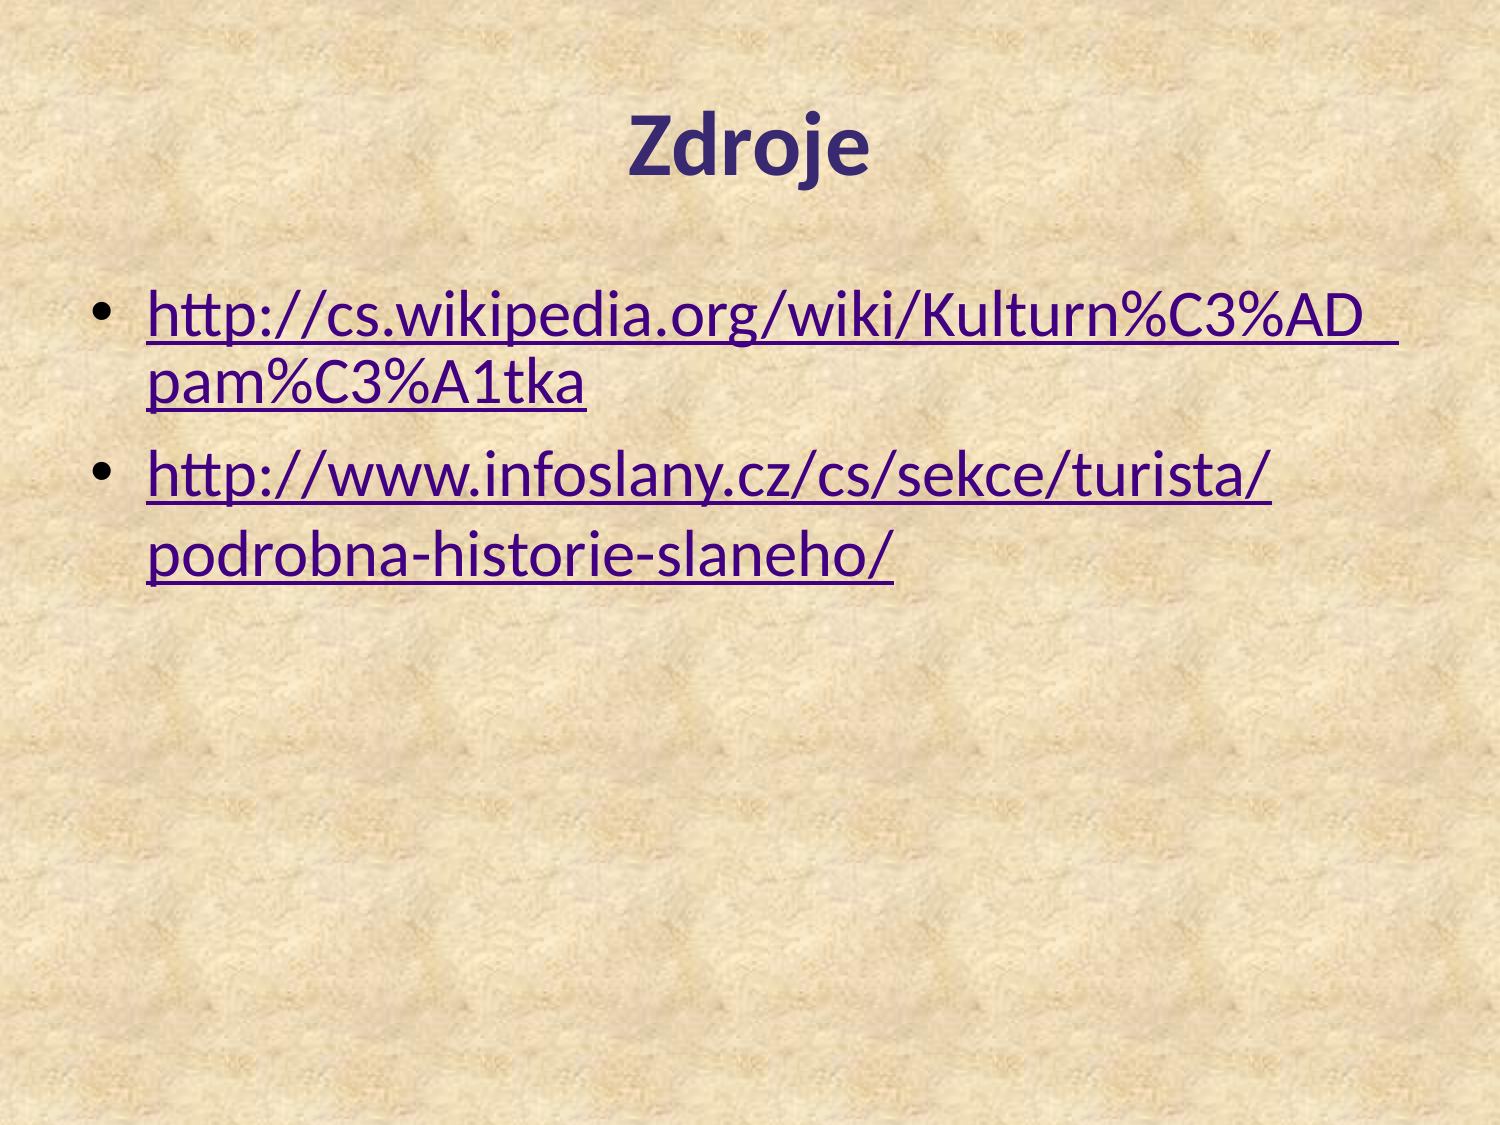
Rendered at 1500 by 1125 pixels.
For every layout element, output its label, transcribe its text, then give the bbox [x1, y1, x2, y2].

list http://cs.wikipedia.org/wiki/Kulturn%C3%AD_pam%C3%A1tka http://www.infoslany.cz/cs/sekce/turista/podrobna-historie-slaneho/ [75, 262, 1425, 1005]
picture [0, 0, 1500, 1125]
title Zdroje [75, 45, 1425, 233]
